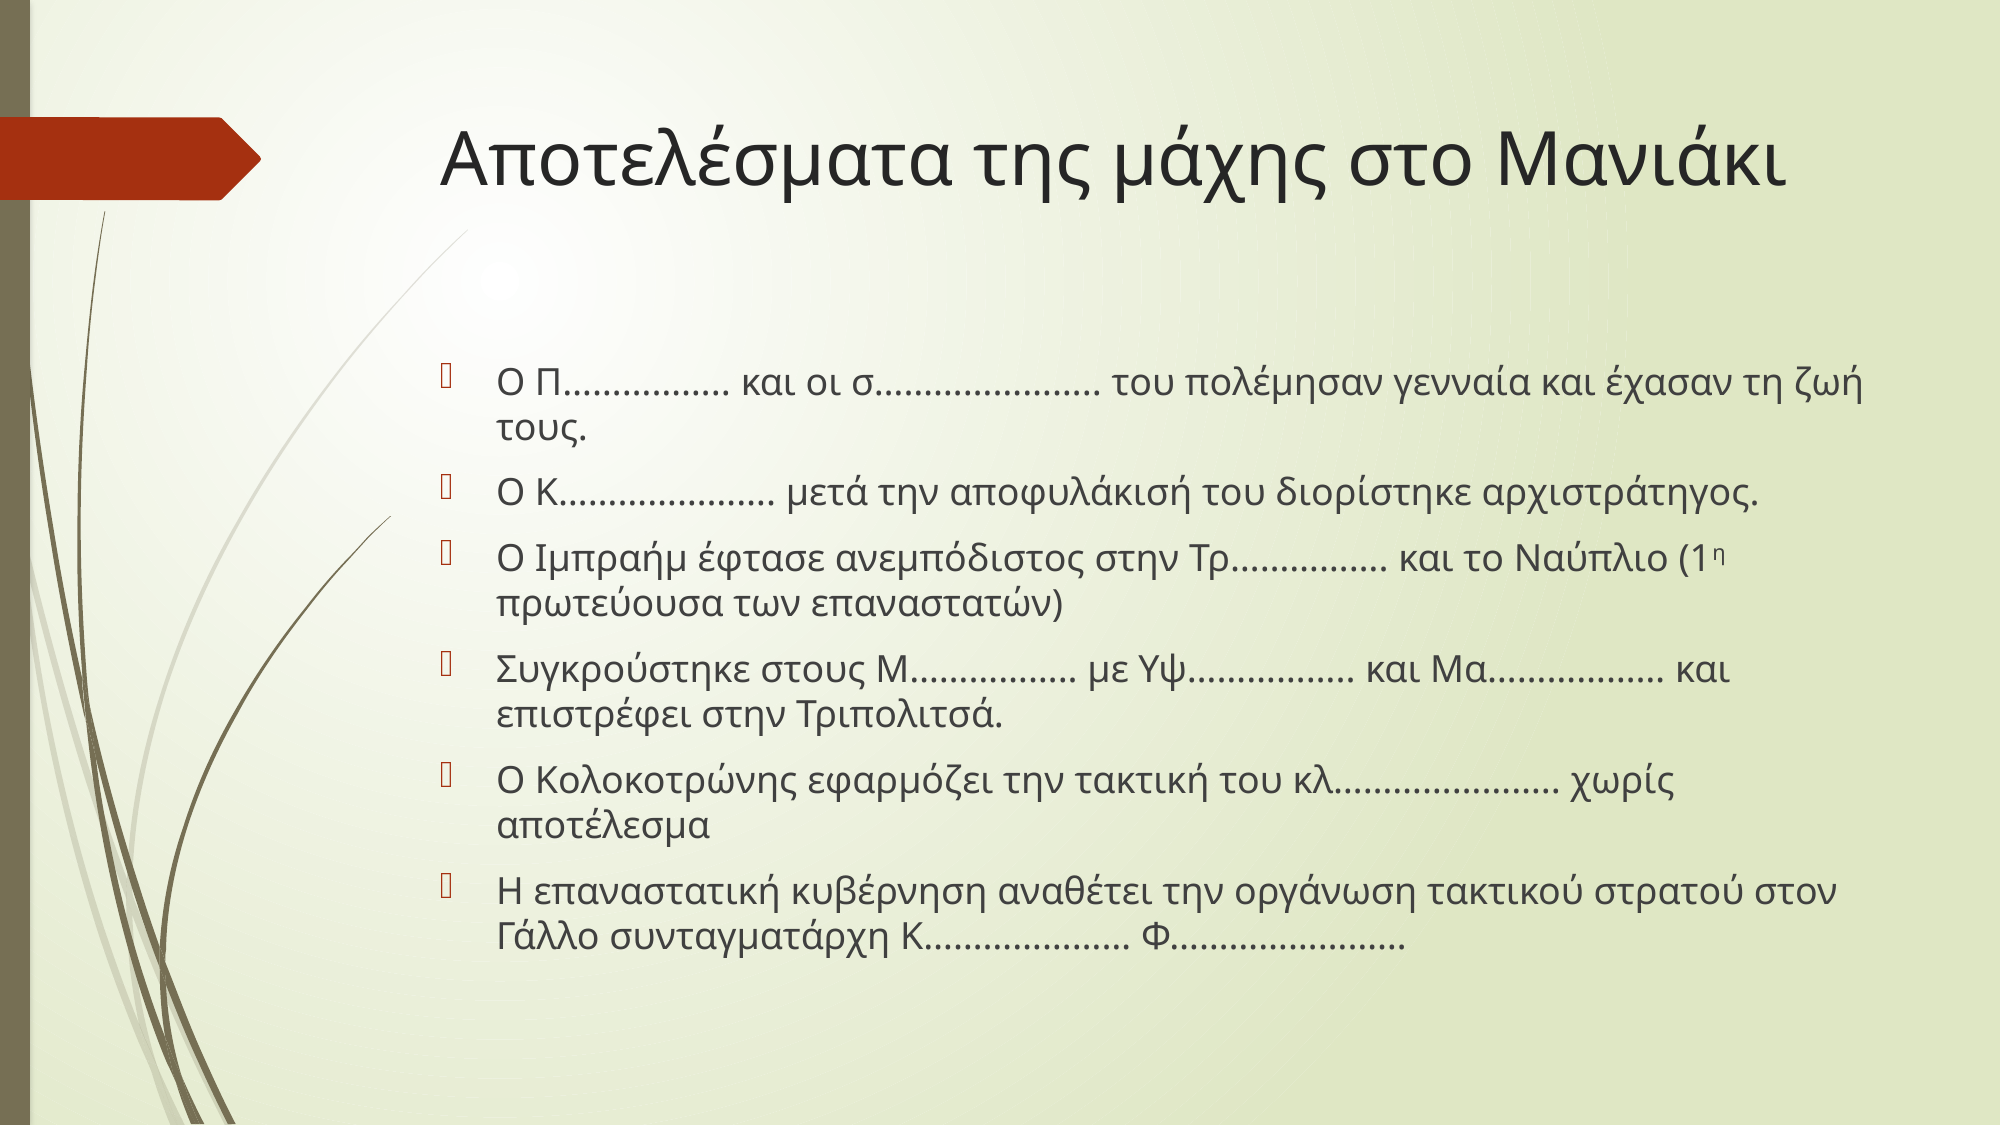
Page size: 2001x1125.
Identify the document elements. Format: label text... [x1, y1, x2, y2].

title Αποτελέσματα της μάχης στο Μανιάκι [425, 102, 1888, 313]
list Ο Π…………….. και οι σ………………….. του πολέμησαν γενναία και έχασαν τη ζωή τους. Ο Κ…………………. μετά την αποφυλάκισή του διορίστηκε αρχιστράτηγος. Ο Ιμπραήμ έφτασε ανεμπόδιστος στην Τρ……………. και το Ναύπλιο (1η πρωτεύουσα των επαναστατών) Συγκρούστηκε στους Μ…………….. με Υψ…………….. και Μα……………… και επιστρέφει στην Τριπολιτσά. Ο Κολοκοτρώνης εφαρμόζει την τακτική του κλ………………….. χωρίς αποτέλεσμα Η επαναστατική κυβέρνηση αναθέτει την οργάνωση τακτικού στρατού στον Γάλλο συνταγματάρχη Κ………………… Φ…………………… [424, 350, 1888, 970]
